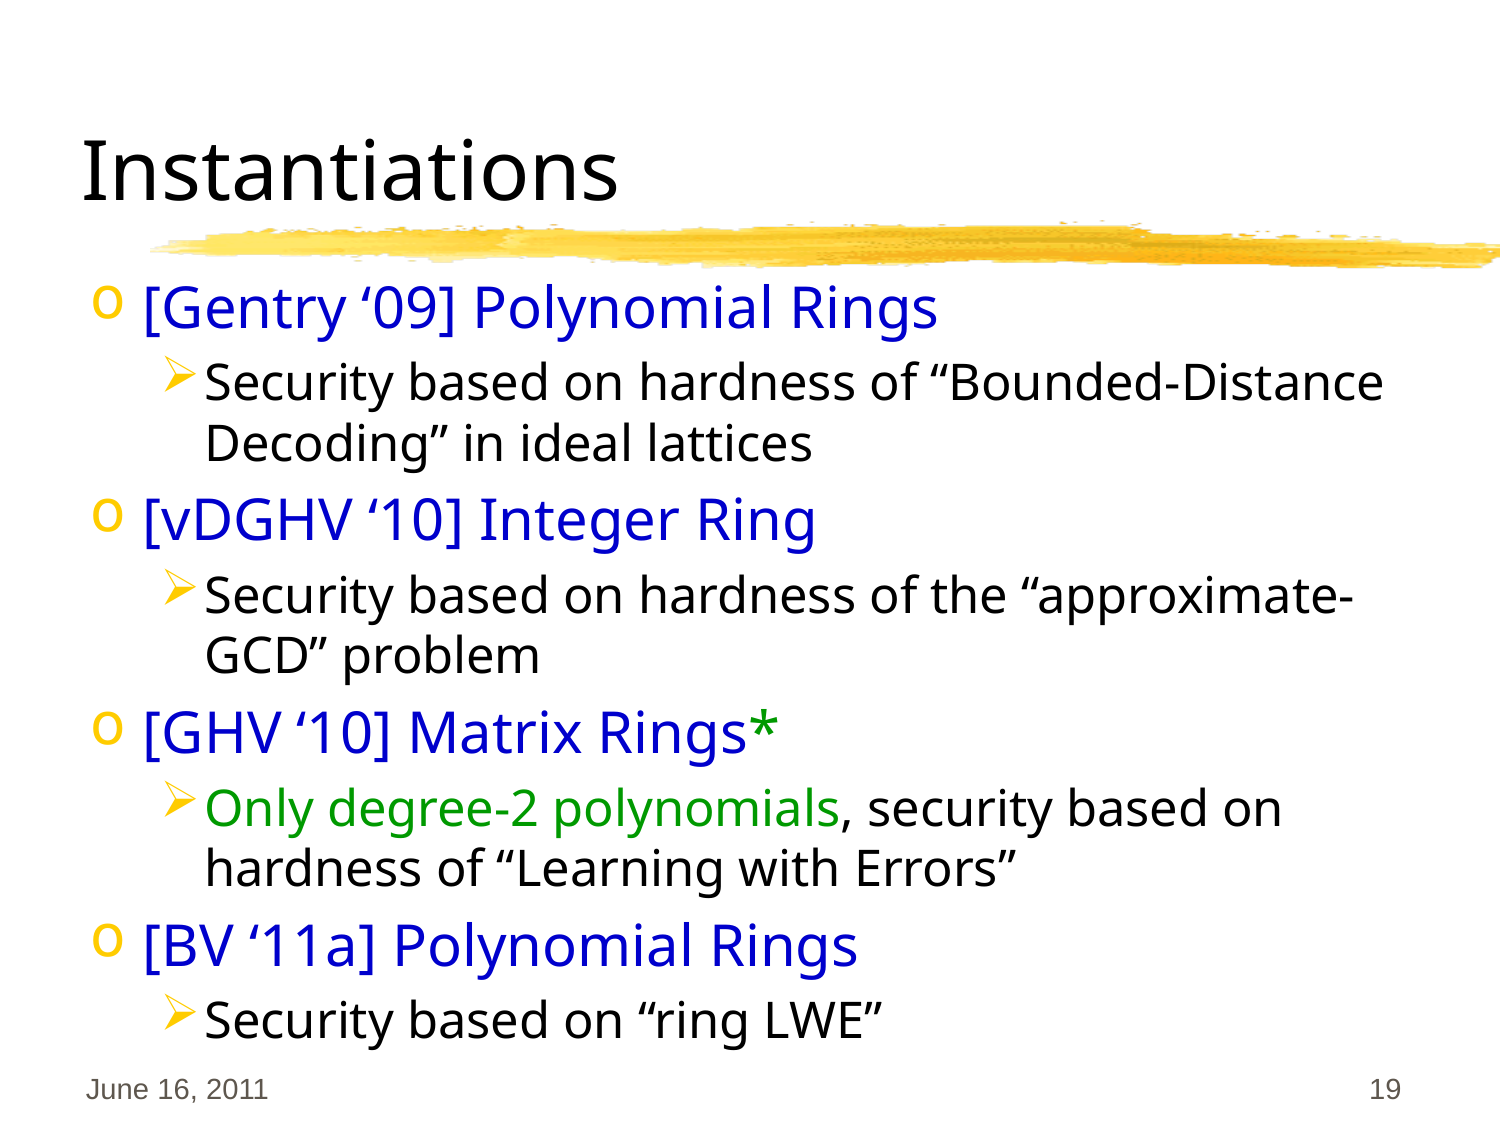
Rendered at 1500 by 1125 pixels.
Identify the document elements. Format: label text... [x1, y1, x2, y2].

title Instantiations [66, 37, 1476, 226]
picture [150, 215, 1500, 279]
list [Gentry ‘09] Polynomial Rings Security based on hardness of “Bounded-Distance Decoding” in ideal lattices [vDGHV ‘10] Integer Ring Security based on hardness of the “approximate-GCD” problem [GHV ‘10] Matrix Rings* Only degree-2 polynomials, security based on hardness of “Learning with Errors” [BV ‘11a] Polynomial Rings Security based on “ring LWE” [74, 262, 1476, 1063]
slide_number 19 [1103, 1037, 1417, 1113]
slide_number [70, 1037, 384, 1113]
